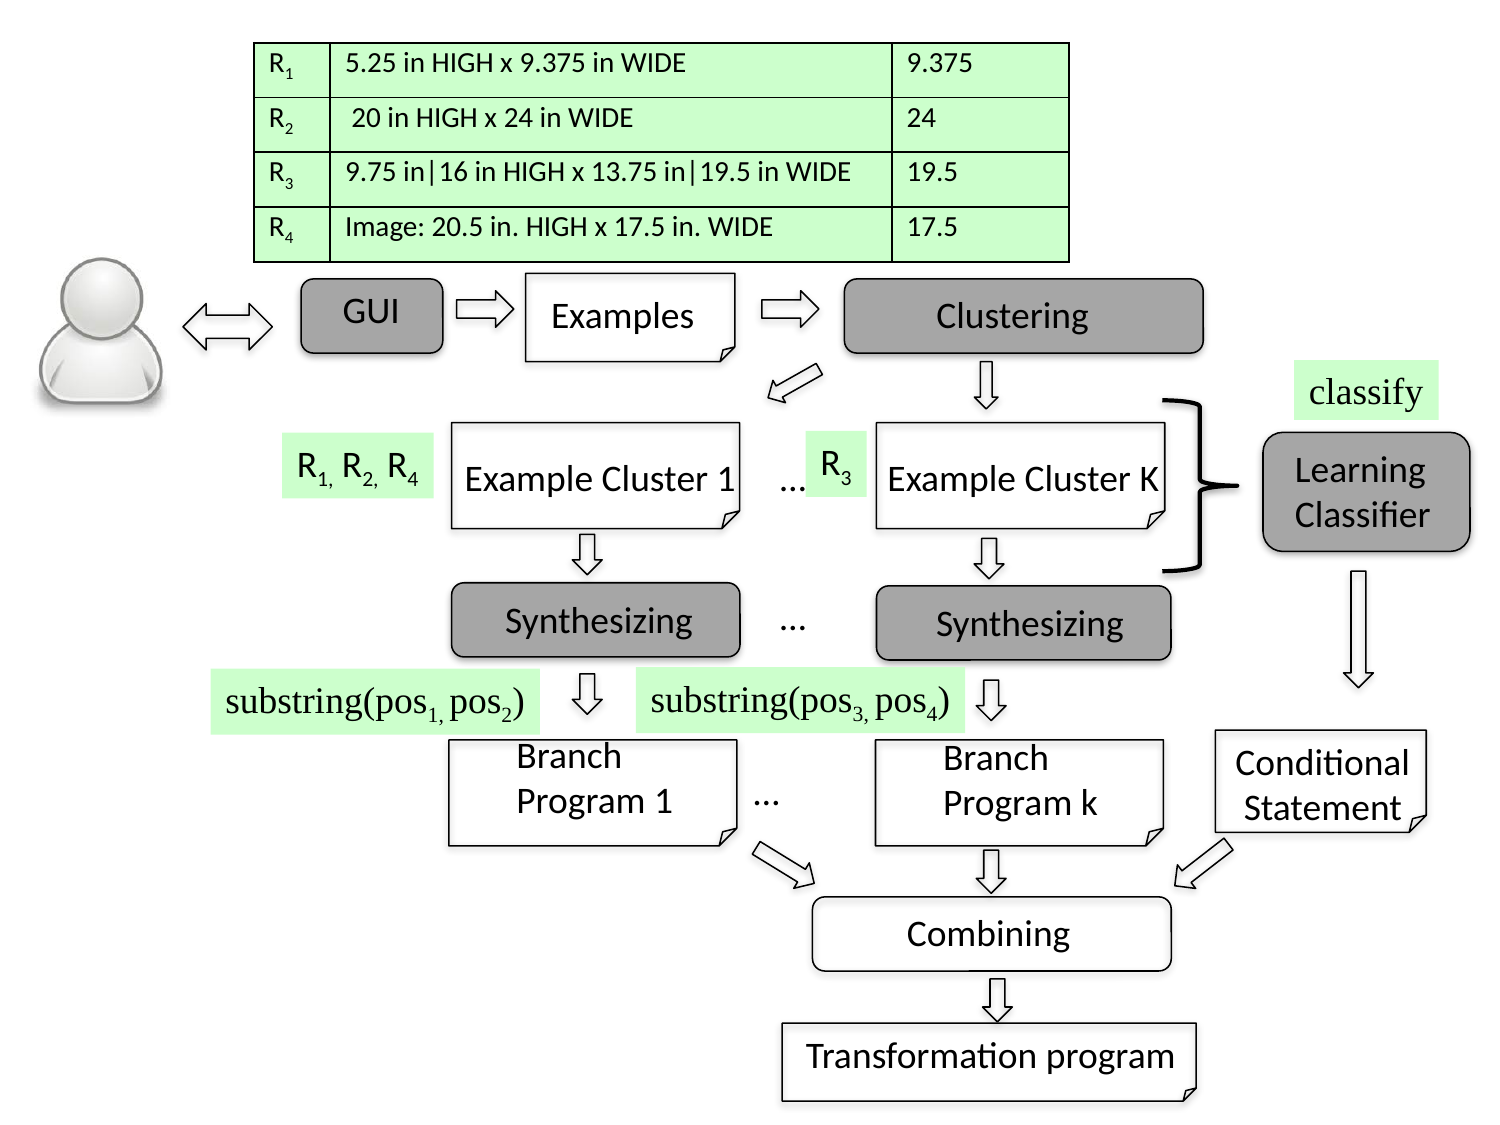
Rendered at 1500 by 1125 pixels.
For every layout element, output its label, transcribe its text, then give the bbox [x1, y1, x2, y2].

text_box [875, 507, 1156, 530]
table_header 9.375 [893, 44, 1068, 97]
text_box classify [1294, 360, 1439, 420]
text_box [1162, 398, 1240, 574]
text_box substring(pos3, pos4) [635, 667, 966, 734]
text_box substring(pos1, pos2) [210, 668, 540, 735]
text_box Examples [536, 283, 715, 344]
text_box Example Cluster 1 [449, 446, 751, 507]
text_box Example Cluster K [913, 446, 1156, 507]
text_box [1262, 431, 1468, 553]
table_cell R3 [255, 153, 329, 206]
text_box … [765, 586, 913, 646]
text_box [524, 272, 736, 363]
table_header R1 [255, 44, 329, 97]
table_cell 24 [893, 98, 1068, 151]
text_box [1214, 729, 1428, 834]
text_box [1342, 570, 1375, 689]
text_box R3 [805, 430, 867, 497]
text_box … [738, 760, 887, 821]
text_box Learning Classifier [1280, 437, 1495, 542]
text_box [188, 302, 273, 351]
text_box Synthesizing [921, 591, 1171, 652]
text_box [571, 673, 603, 715]
table_cell 17.5 [893, 208, 1068, 261]
text_box [781, 1022, 1197, 1102]
text_box Transformation program [791, 1024, 1192, 1084]
text_box [450, 581, 740, 658]
text_box [975, 679, 1007, 722]
text_box [767, 362, 824, 404]
table_cell 19.5 [893, 153, 1068, 206]
text_box Branch Program k [928, 725, 1114, 831]
text_box [811, 896, 1173, 972]
text_box [751, 840, 815, 890]
text_box [300, 278, 444, 354]
text_box [450, 507, 741, 530]
picture [17, 255, 184, 421]
text_box [875, 585, 1172, 661]
text_box Conditional Statement [1220, 730, 1426, 836]
text_box [448, 739, 738, 847]
text_box … [765, 446, 913, 507]
text_box R1, R2, R4 [282, 432, 434, 499]
text_box [973, 537, 1005, 580]
text_box [455, 290, 515, 328]
text_box [975, 849, 1007, 894]
table_cell Image: 20.5 in. HIGH x 17.5 in. WIDE [331, 208, 891, 261]
text_box [843, 278, 1205, 354]
text_box [1174, 837, 1234, 890]
text_box Synthesizing [490, 588, 741, 649]
table_cell 20 in HIGH x 24 in WIDE [331, 98, 891, 151]
table_header 5.25 in HIGH x 9.375 in WIDE [331, 44, 891, 97]
text_box Branch Program 1 [501, 723, 689, 829]
text_box [981, 978, 1014, 1023]
text_box Combining [892, 901, 1107, 962]
text_box [450, 421, 741, 446]
table_cell 9.75 in|16 in HIGH x 13.75 in|19.5 in WIDE [331, 153, 891, 206]
table_cell R2 [255, 98, 329, 151]
text_box Clustering [921, 283, 1137, 344]
text_box [874, 739, 1165, 847]
table_cell R4 [255, 208, 329, 261]
text_box [973, 360, 999, 410]
text_box [571, 533, 603, 576]
text_box [761, 290, 820, 328]
text_box [875, 421, 1156, 446]
text_box GUI [327, 278, 467, 339]
